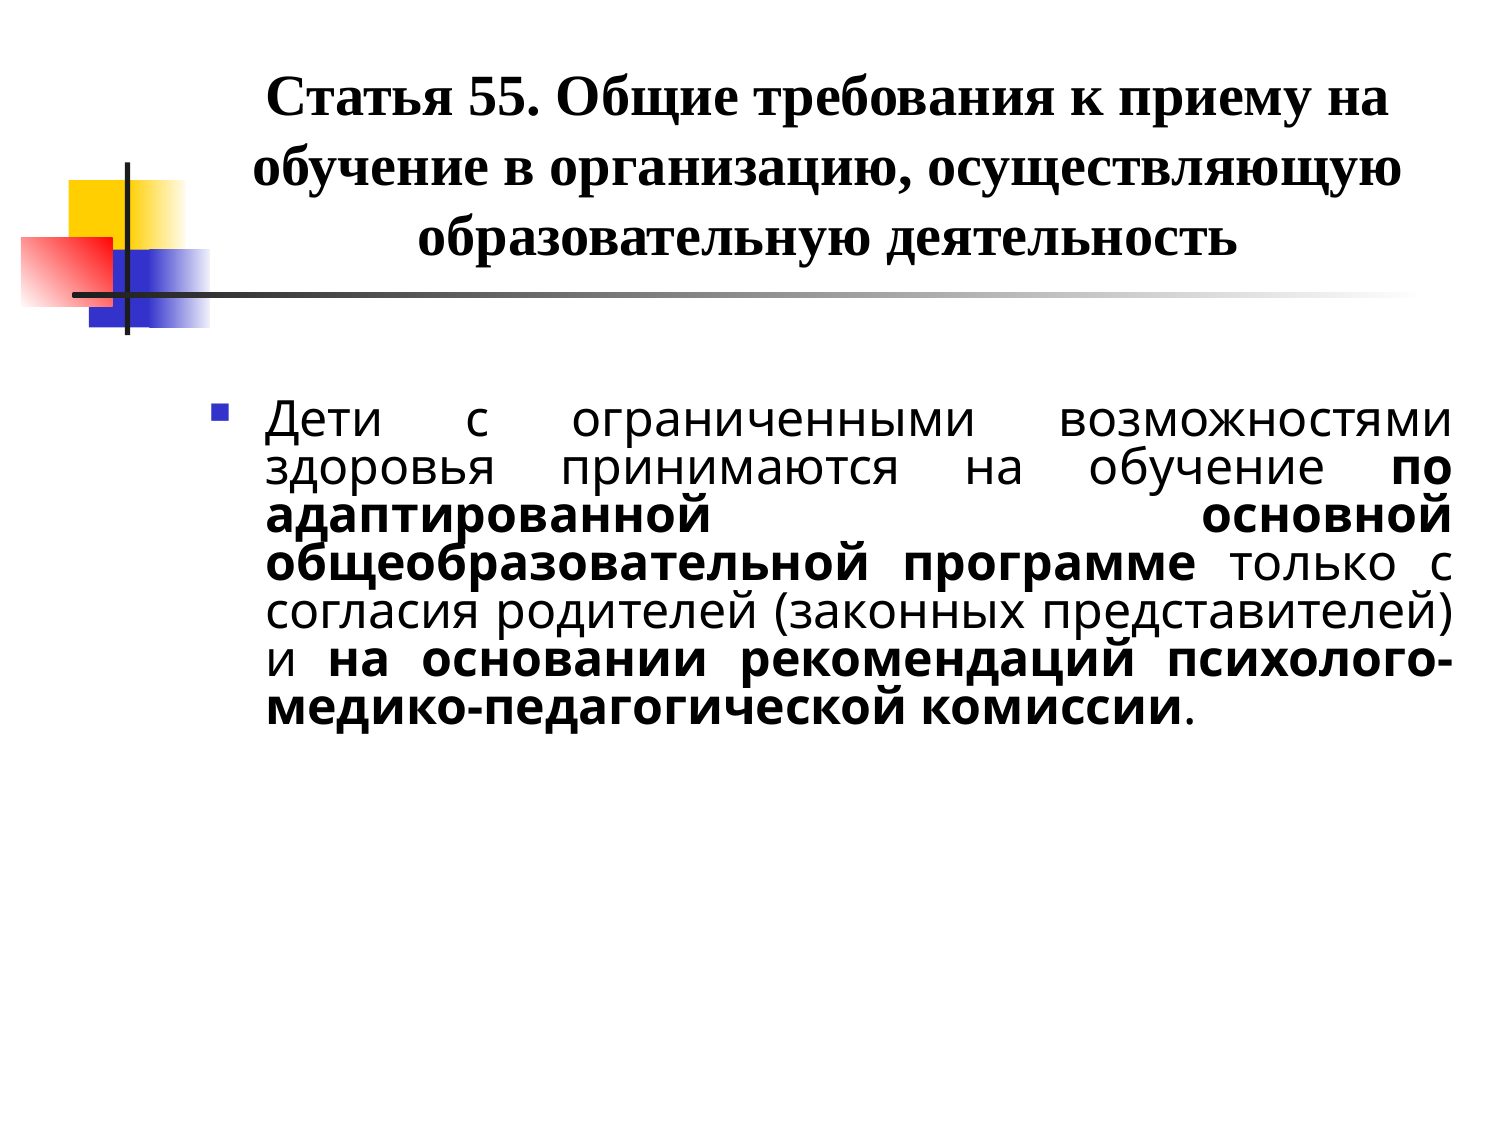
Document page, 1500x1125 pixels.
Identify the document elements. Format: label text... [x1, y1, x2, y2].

title Статья 55. Общие требования к приему на обучение в организацию, осуществляющую образовательную деятельность [188, 34, 1468, 276]
list Дети с ограниченными возможностями здоровья принимаются на обучение по адаптированной основной общеобразовательной программе только с согласия родителей (законных представителей) и на основании рекомендаций психолого-медико-педагогической комиссии. [193, 330, 1470, 1007]
